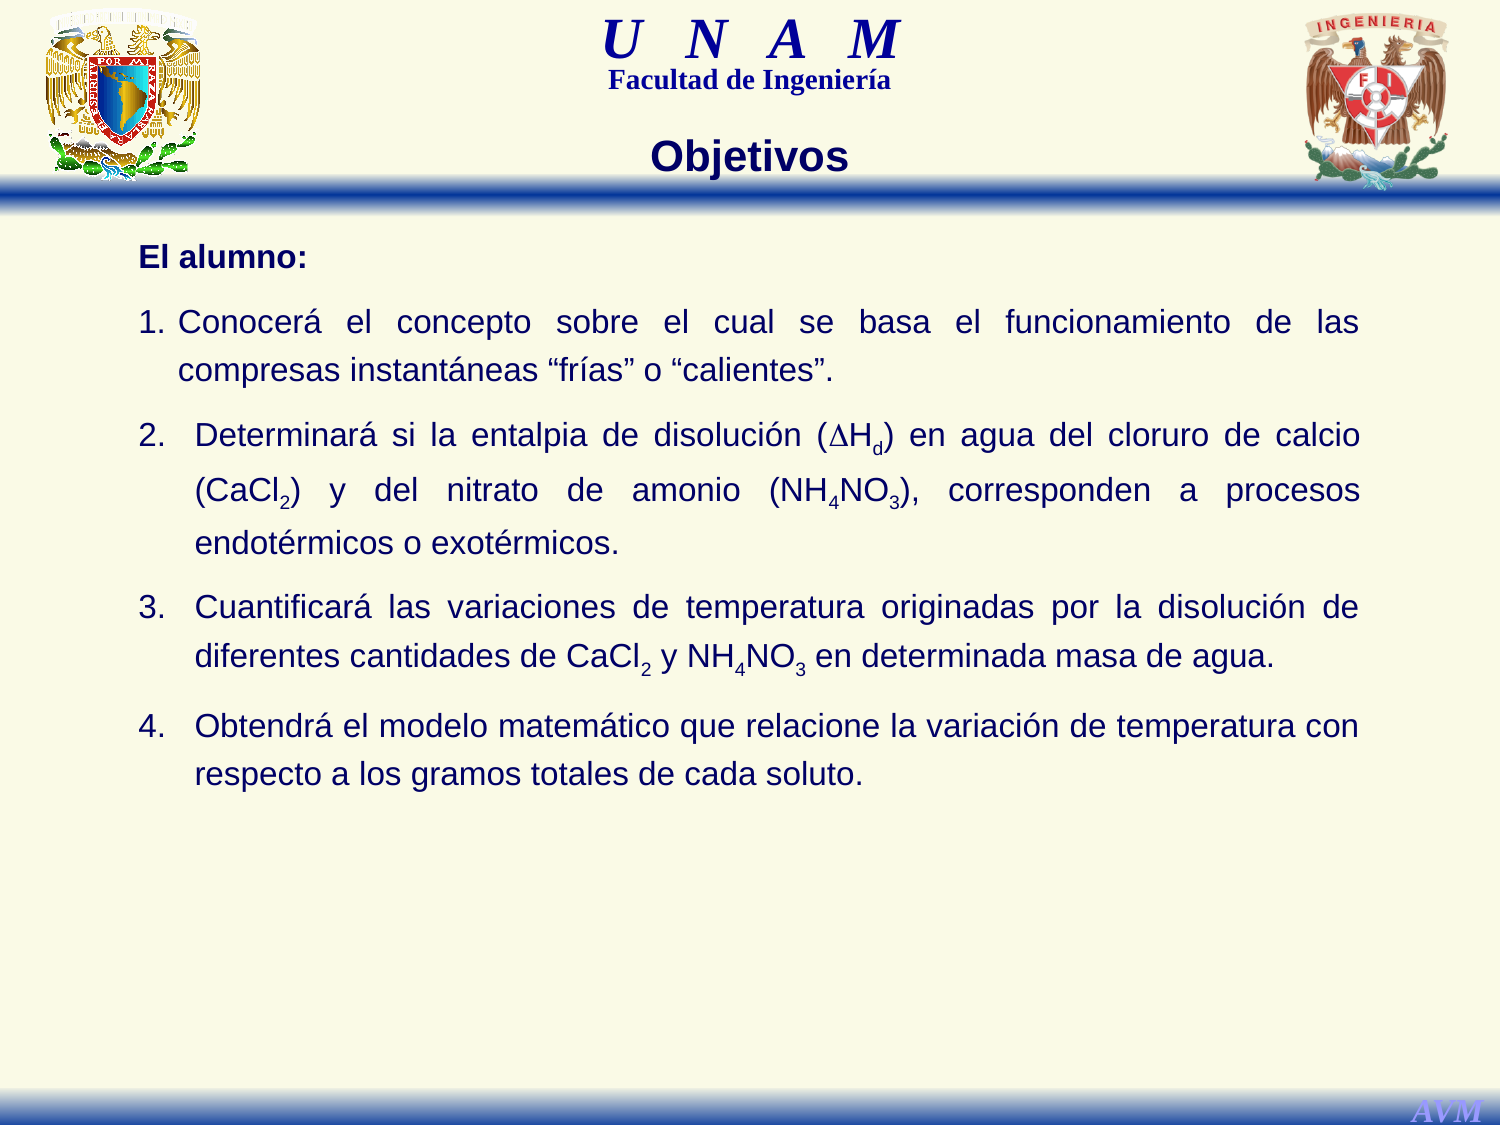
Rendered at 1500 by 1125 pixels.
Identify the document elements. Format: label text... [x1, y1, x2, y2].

text_box El alumno: 1. Conocerá el concepto sobre el cual se basa el funcionamiento de las compresas instantáneas “frías” o “calientes”. Determinará si la entalpia de disolución (Hd) en agua del cloruro de calcio (CaCl2) y del nitrato de amonio (NH4NO3), corresponden a procesos endotérmicos o exotérmicos. Cuantificará las variaciones de temperatura originadas por la disolución de diferentes cantidades de CaCl2 y NH4NO3 en determinada masa de agua. Obtendrá el modelo matemático que relacione la variación de temperatura con respecto a los gramos totales de cada soluto. [123, 219, 1377, 800]
picture [46, 8, 200, 181]
picture [1299, 5, 1453, 198]
text_box Objetivos [635, 119, 865, 188]
